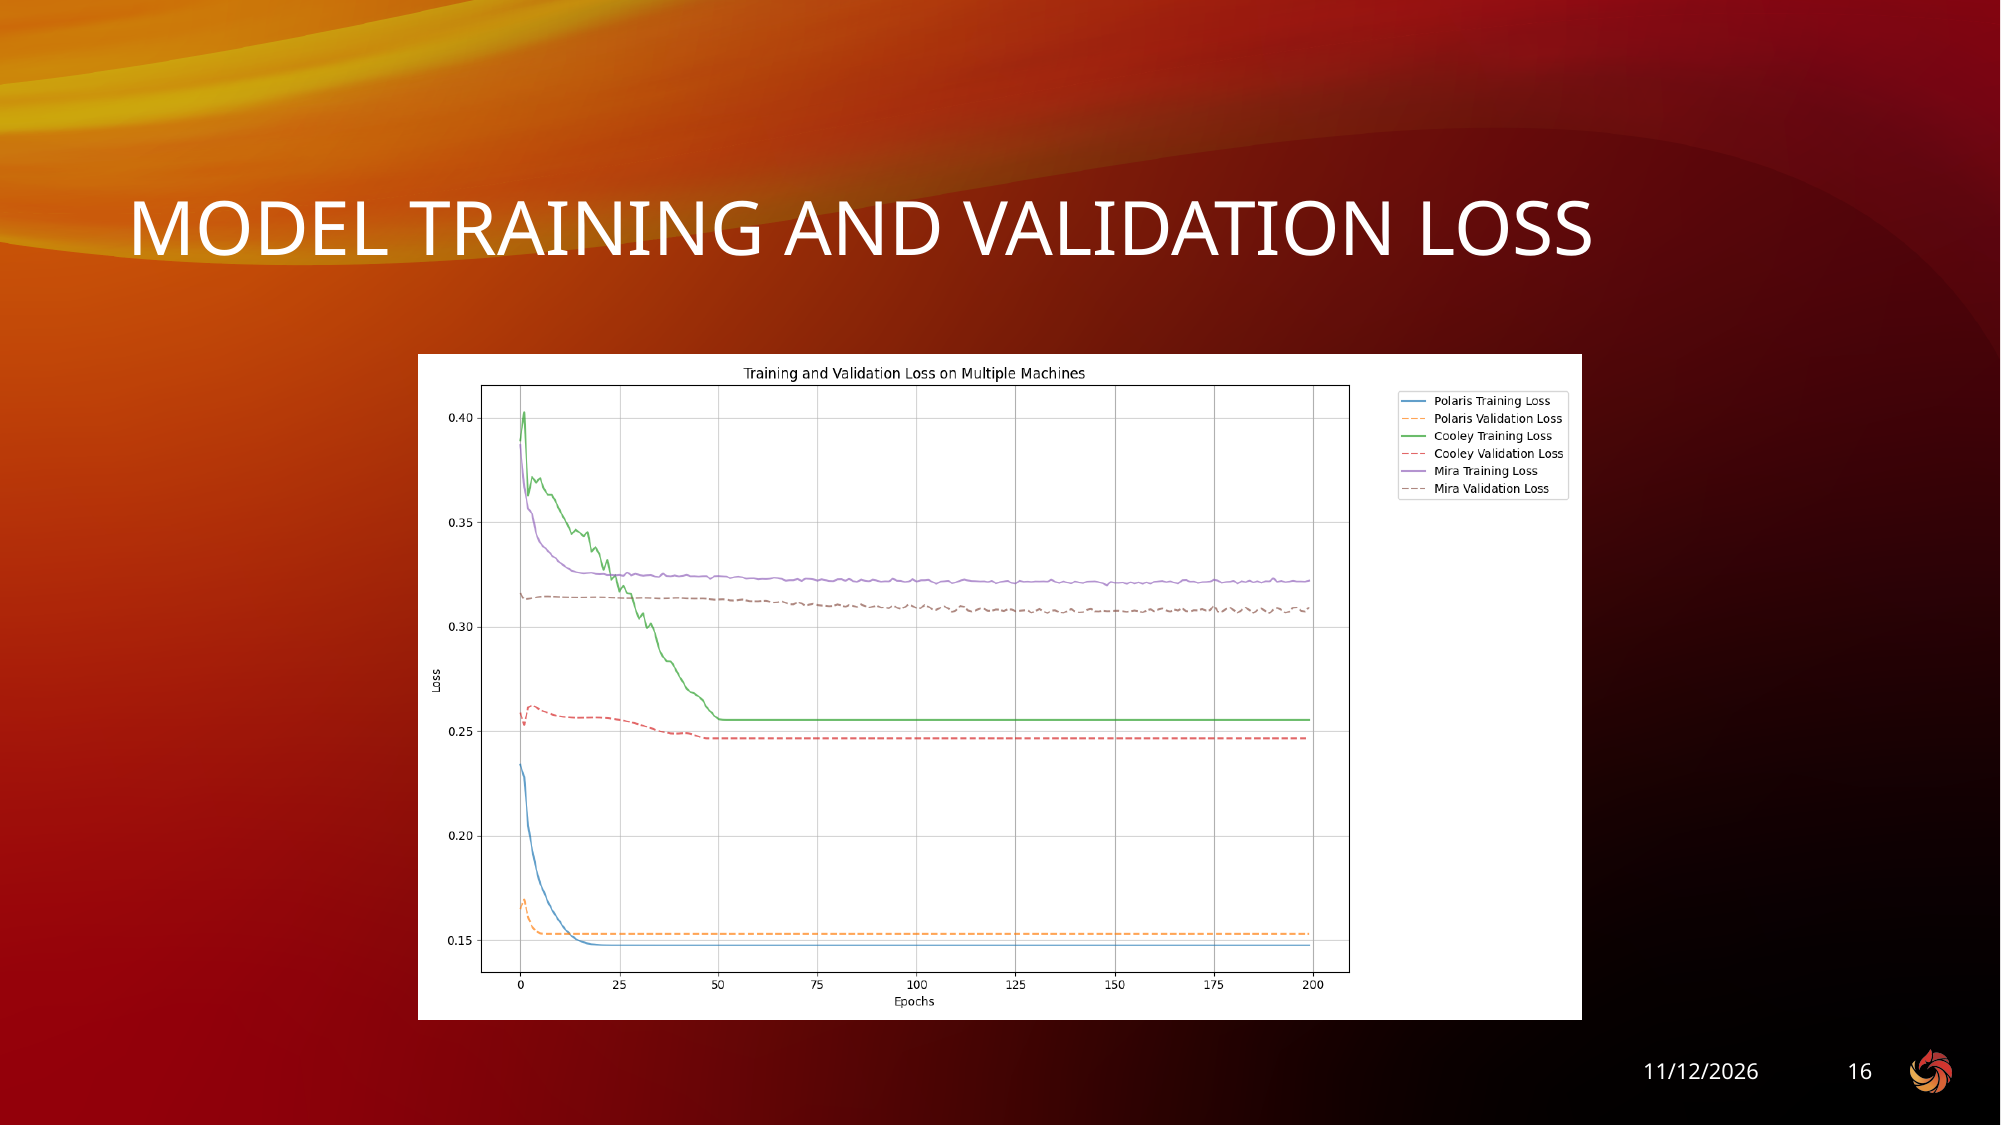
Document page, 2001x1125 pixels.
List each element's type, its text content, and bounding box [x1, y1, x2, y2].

picture [0, 0, 2001, 1125]
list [417, 354, 1583, 1021]
title Model training and validation loss [112, 125, 1888, 338]
